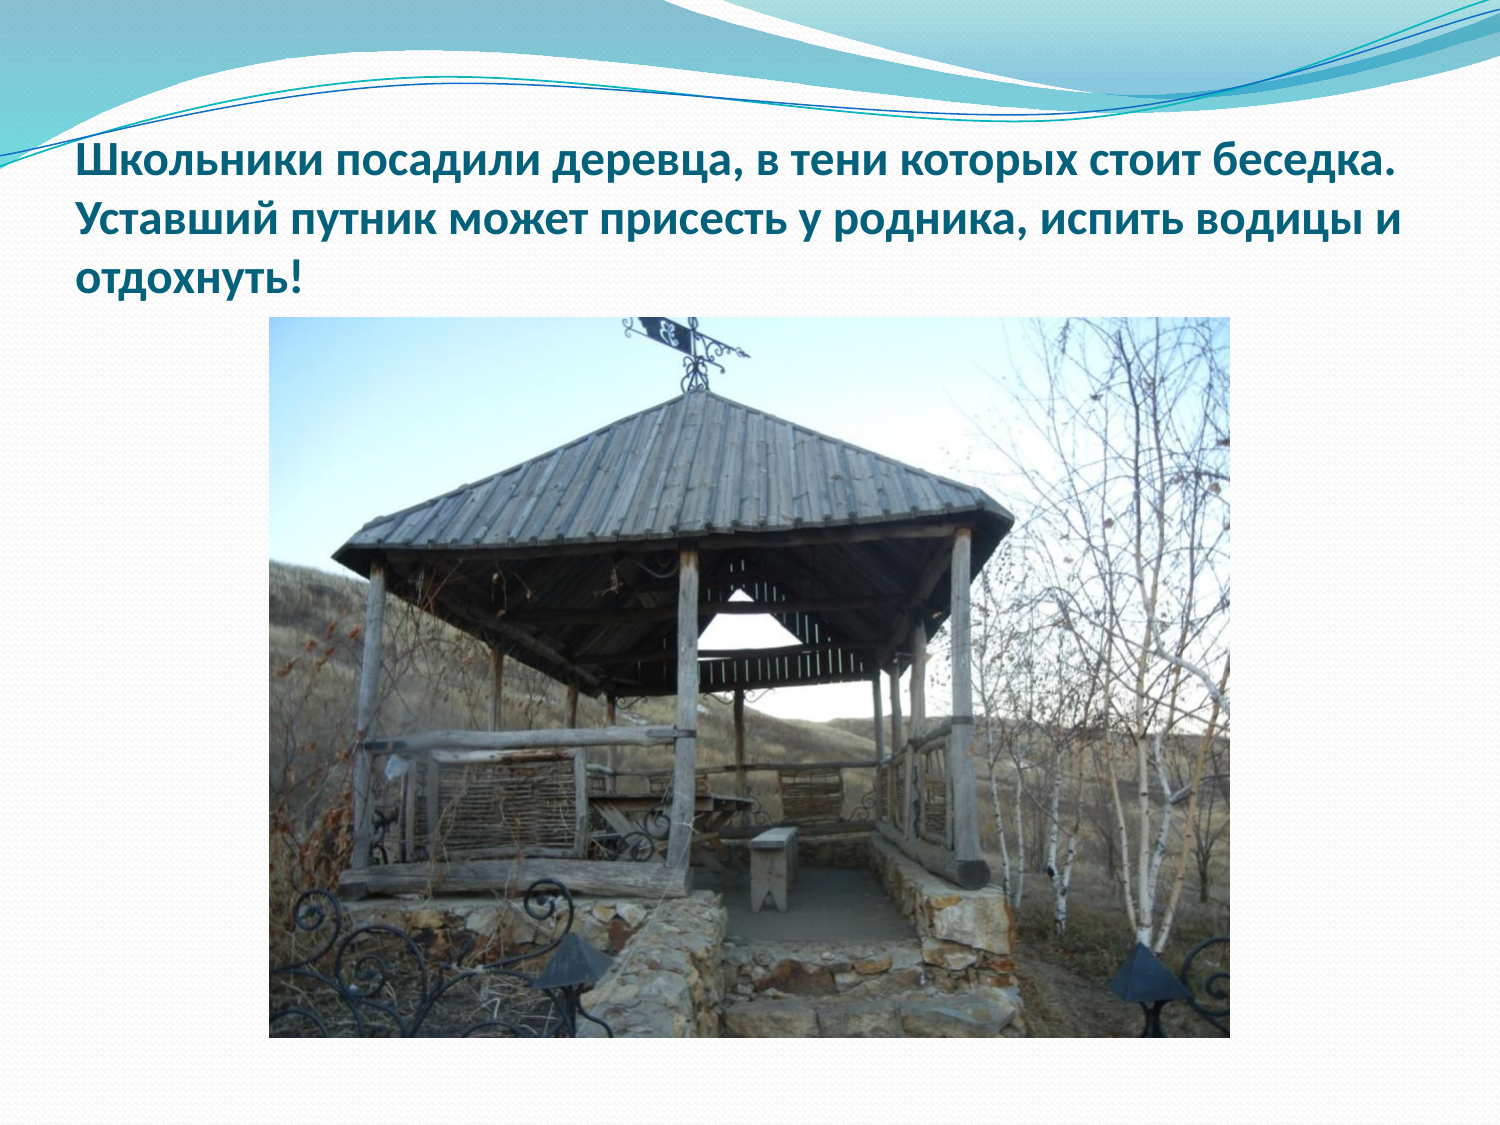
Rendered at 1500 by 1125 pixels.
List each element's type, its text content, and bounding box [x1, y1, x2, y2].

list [269, 317, 1231, 1038]
title Школьники посадили деревца, в тени которых стоит беседка. Уставший путник может присесть у родника, испить водицы и отдохнуть! [75, 115, 1425, 303]
